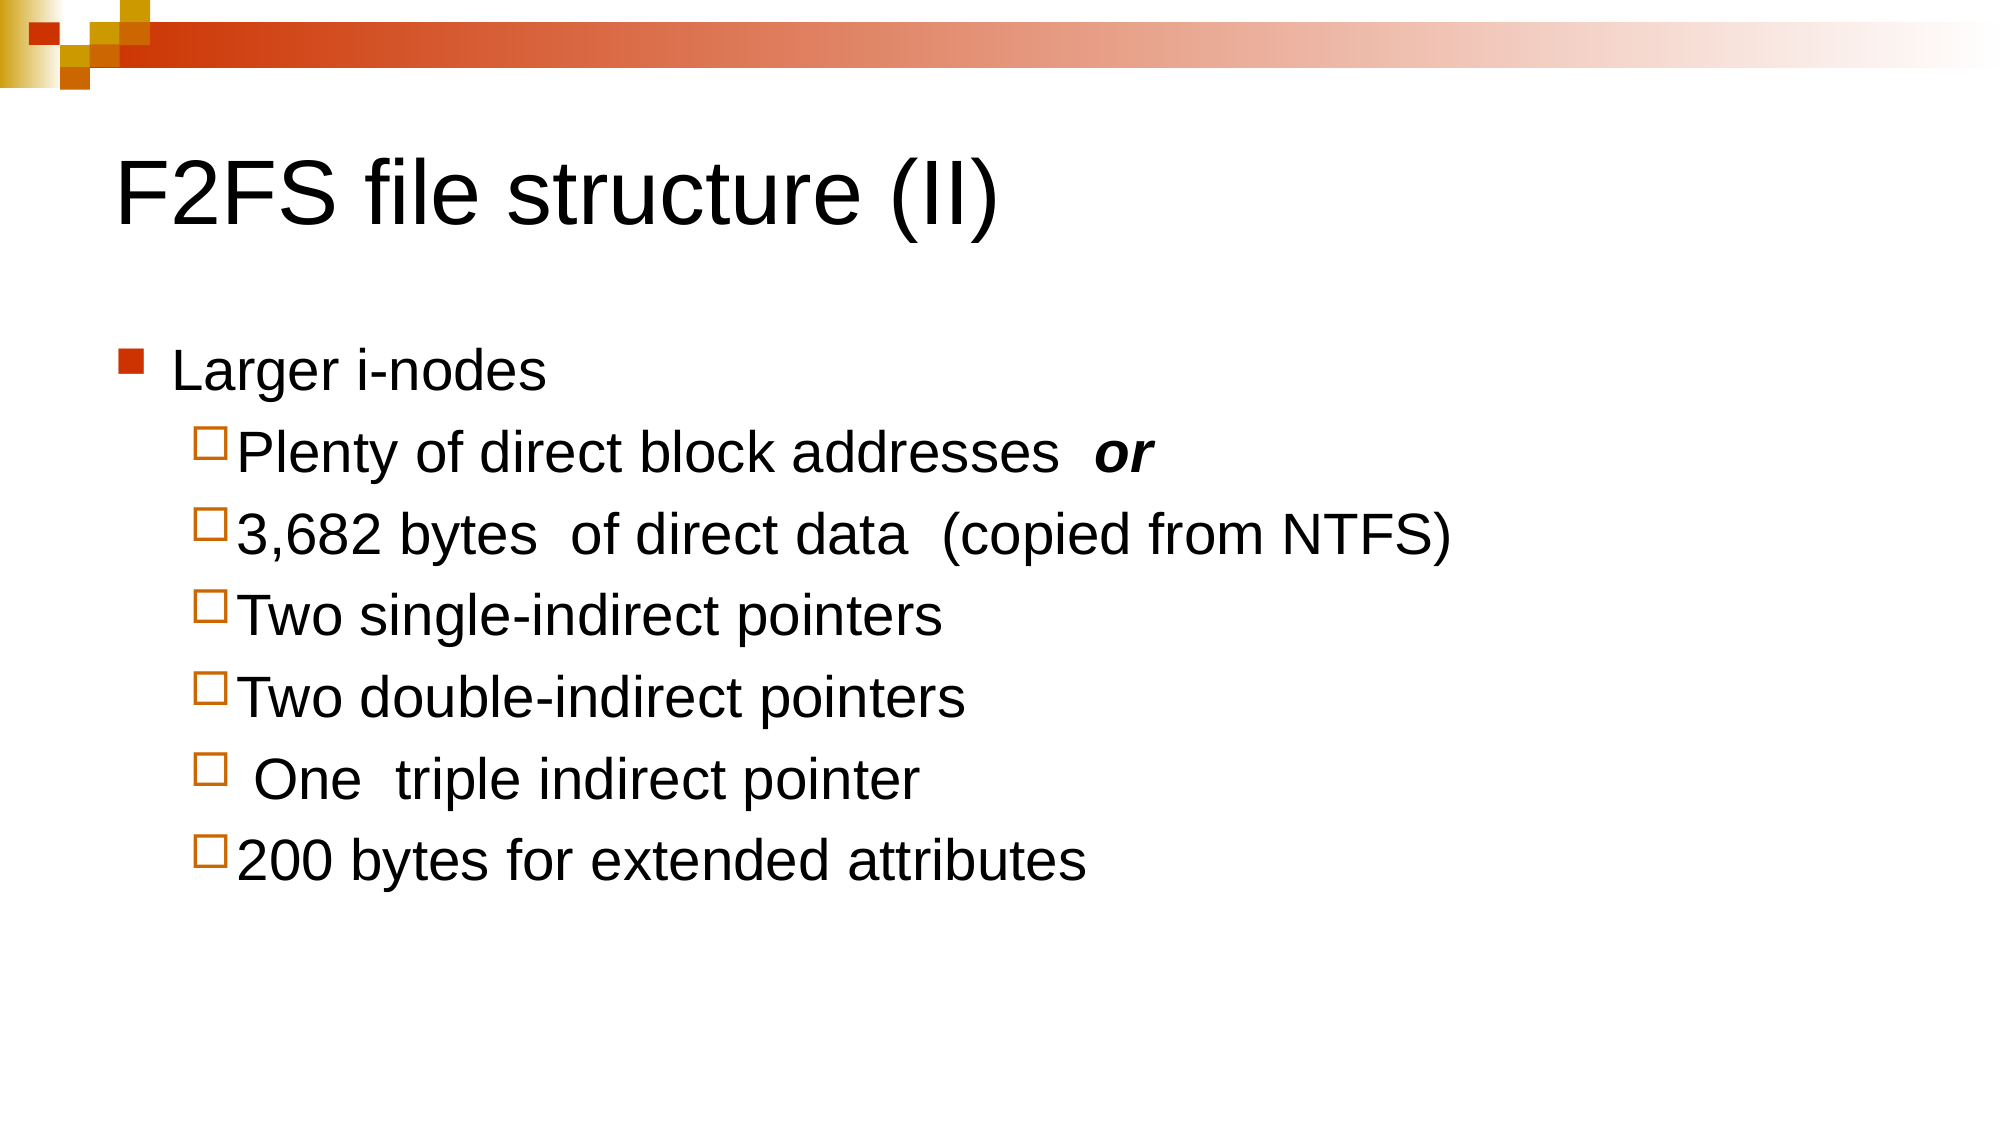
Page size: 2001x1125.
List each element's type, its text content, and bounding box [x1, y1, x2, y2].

list Larger i-nodes Plenty of direct block addresses or 3,682 bytes of direct data (copied from NTFS) Two single-indirect pointers Two double-indirect pointers One triple indirect pointer 200 bytes for extended attributes [99, 324, 1900, 963]
title F2FS file structure (II) [99, 75, 1900, 300]
